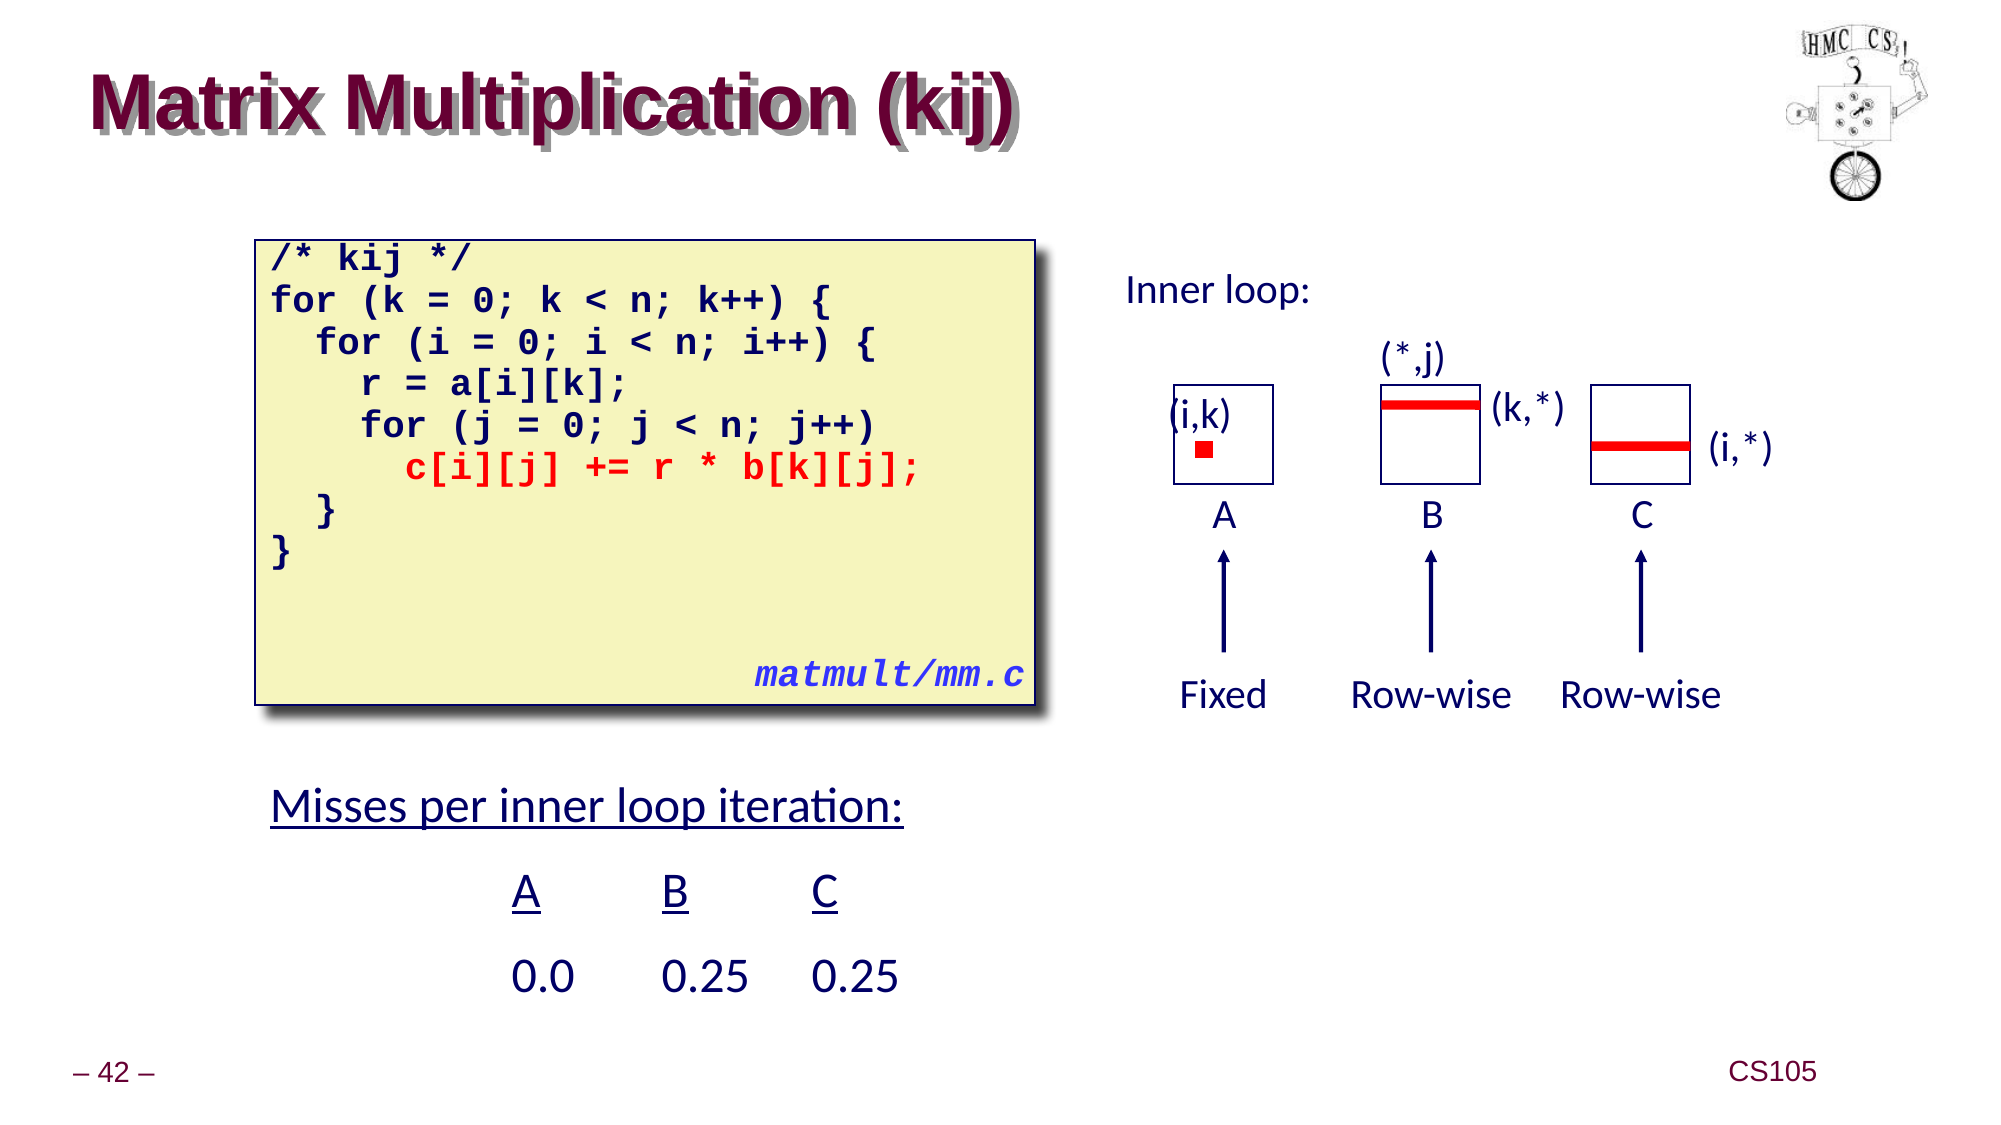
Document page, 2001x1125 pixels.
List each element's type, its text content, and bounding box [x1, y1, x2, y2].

text_box [1381, 406, 1481, 484]
text_box (*,j) [1364, 322, 1462, 387]
text_box Row-wise [1545, 660, 1737, 725]
text_box [1424, 549, 1438, 653]
text_box [1381, 384, 1475, 405]
picture [1786, 20, 1928, 201]
text_box Misses per inner loop iteration: A B C 0.0 0.25 0.25 [254, 764, 1035, 1020]
title Matrix Multiplication (kij) [88, 40, 1732, 169]
text_box (i,*) [1692, 412, 1790, 477]
text_box C [1616, 479, 1669, 545]
text_box Fixed [1164, 660, 1284, 725]
text_box A [1197, 479, 1252, 545]
text_box [1200, 445, 1209, 454]
text_box (k,*) [1475, 372, 1582, 437]
text_box [1217, 549, 1230, 653]
text_box [1591, 384, 1691, 446]
text_box (i,k) [1152, 380, 1248, 445]
text_box /* kij */ for (k = 0; k < n; k++) { for (i = 0; i < n; i++) { r = a[i][k]; for (j = 0; j < n; j++) c[i][j] += r * b[k][j]; } } [254, 239, 1035, 705]
text_box [1174, 384, 1274, 484]
text_box Row-wise [1335, 660, 1528, 725]
text_box [1634, 549, 1648, 653]
text_box B [1406, 479, 1459, 545]
text_box matmult/mm.c [740, 644, 1041, 703]
text_box Inner loop: [1110, 254, 1327, 320]
text_box [1591, 447, 1691, 484]
